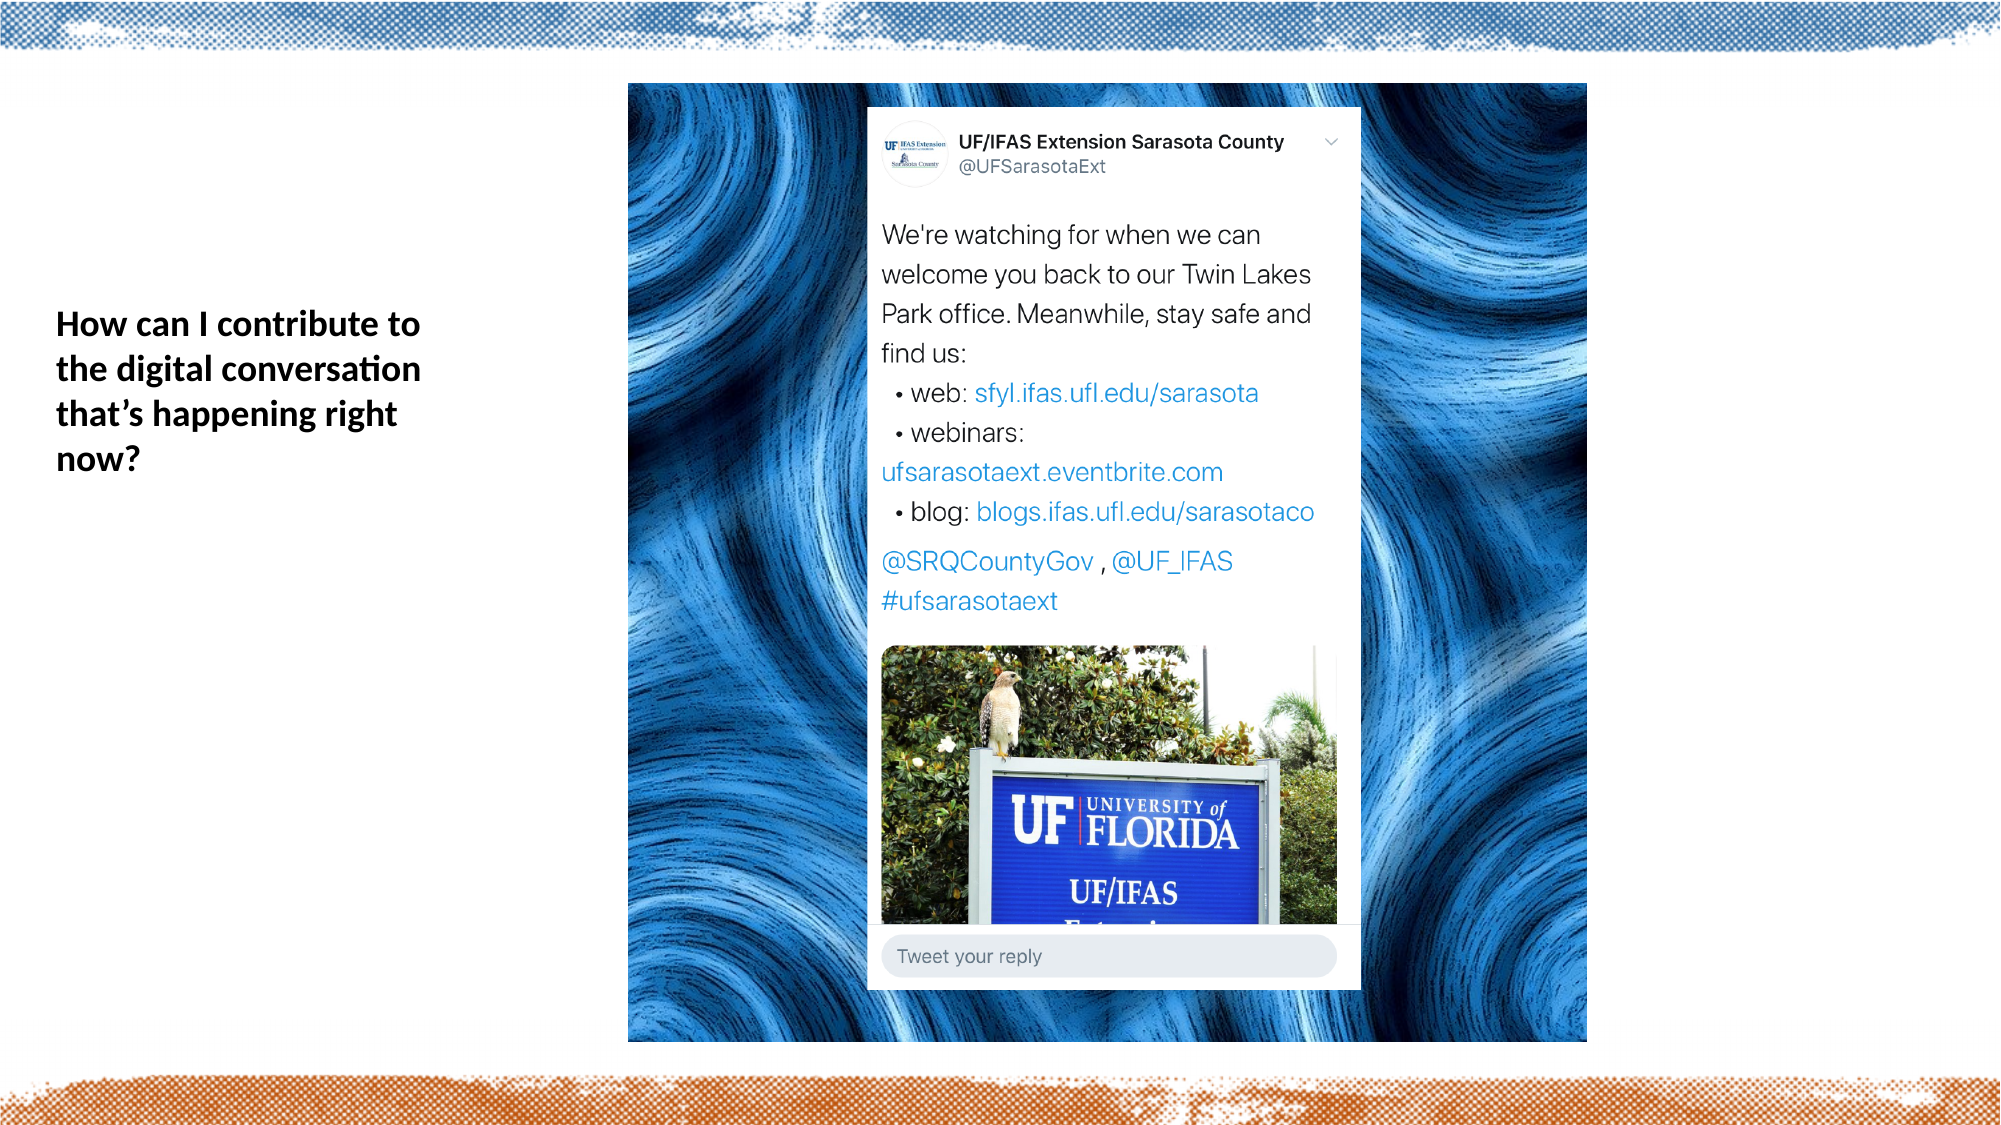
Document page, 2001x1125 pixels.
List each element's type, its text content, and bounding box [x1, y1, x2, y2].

text_box How can I contribute to the digital conversation that’s happening right now? [41, 291, 490, 486]
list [867, 107, 1361, 990]
picture [628, 83, 1587, 1042]
